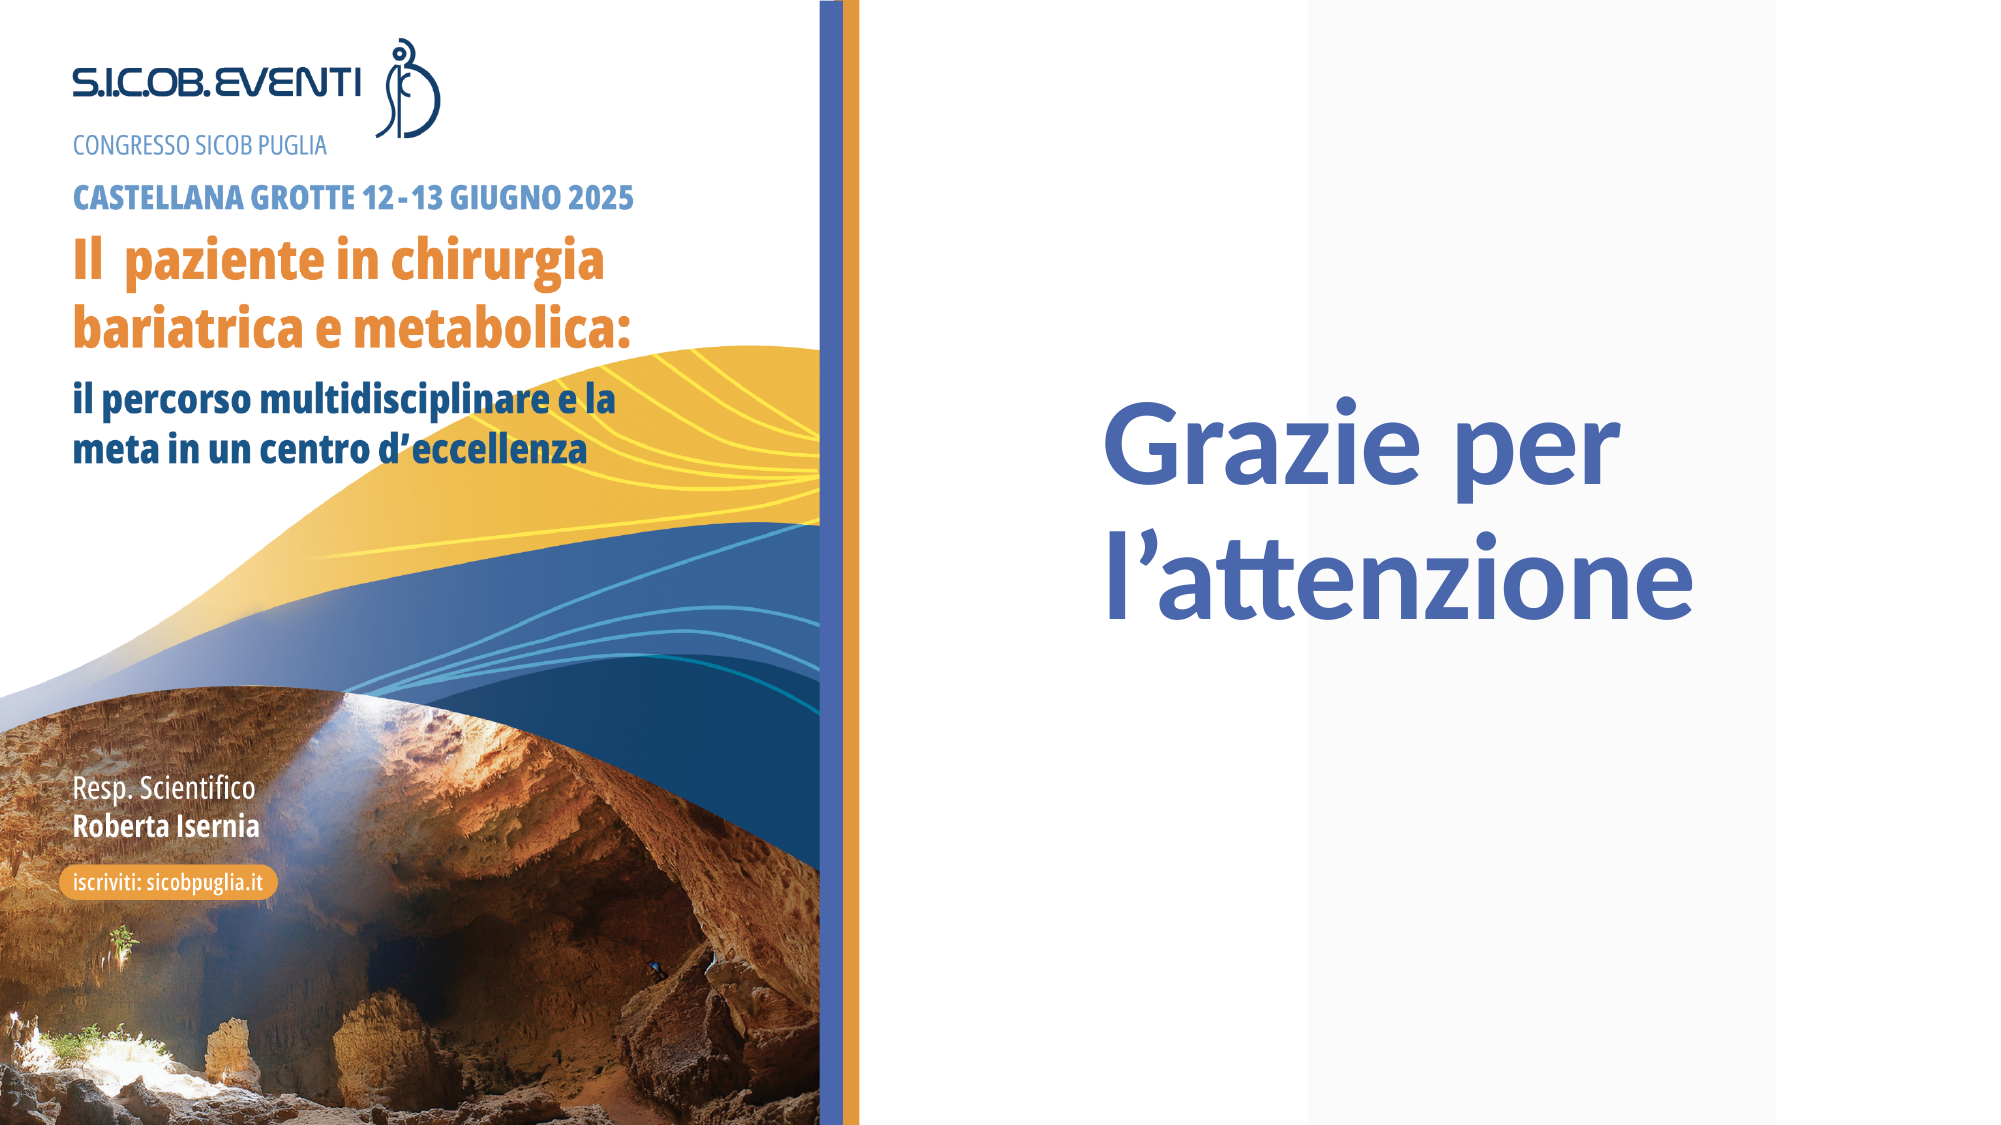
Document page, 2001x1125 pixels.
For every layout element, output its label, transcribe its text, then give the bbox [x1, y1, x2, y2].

title Grazie per l’attenzione [1087, 124, 1830, 654]
picture [0, 0, 820, 1125]
